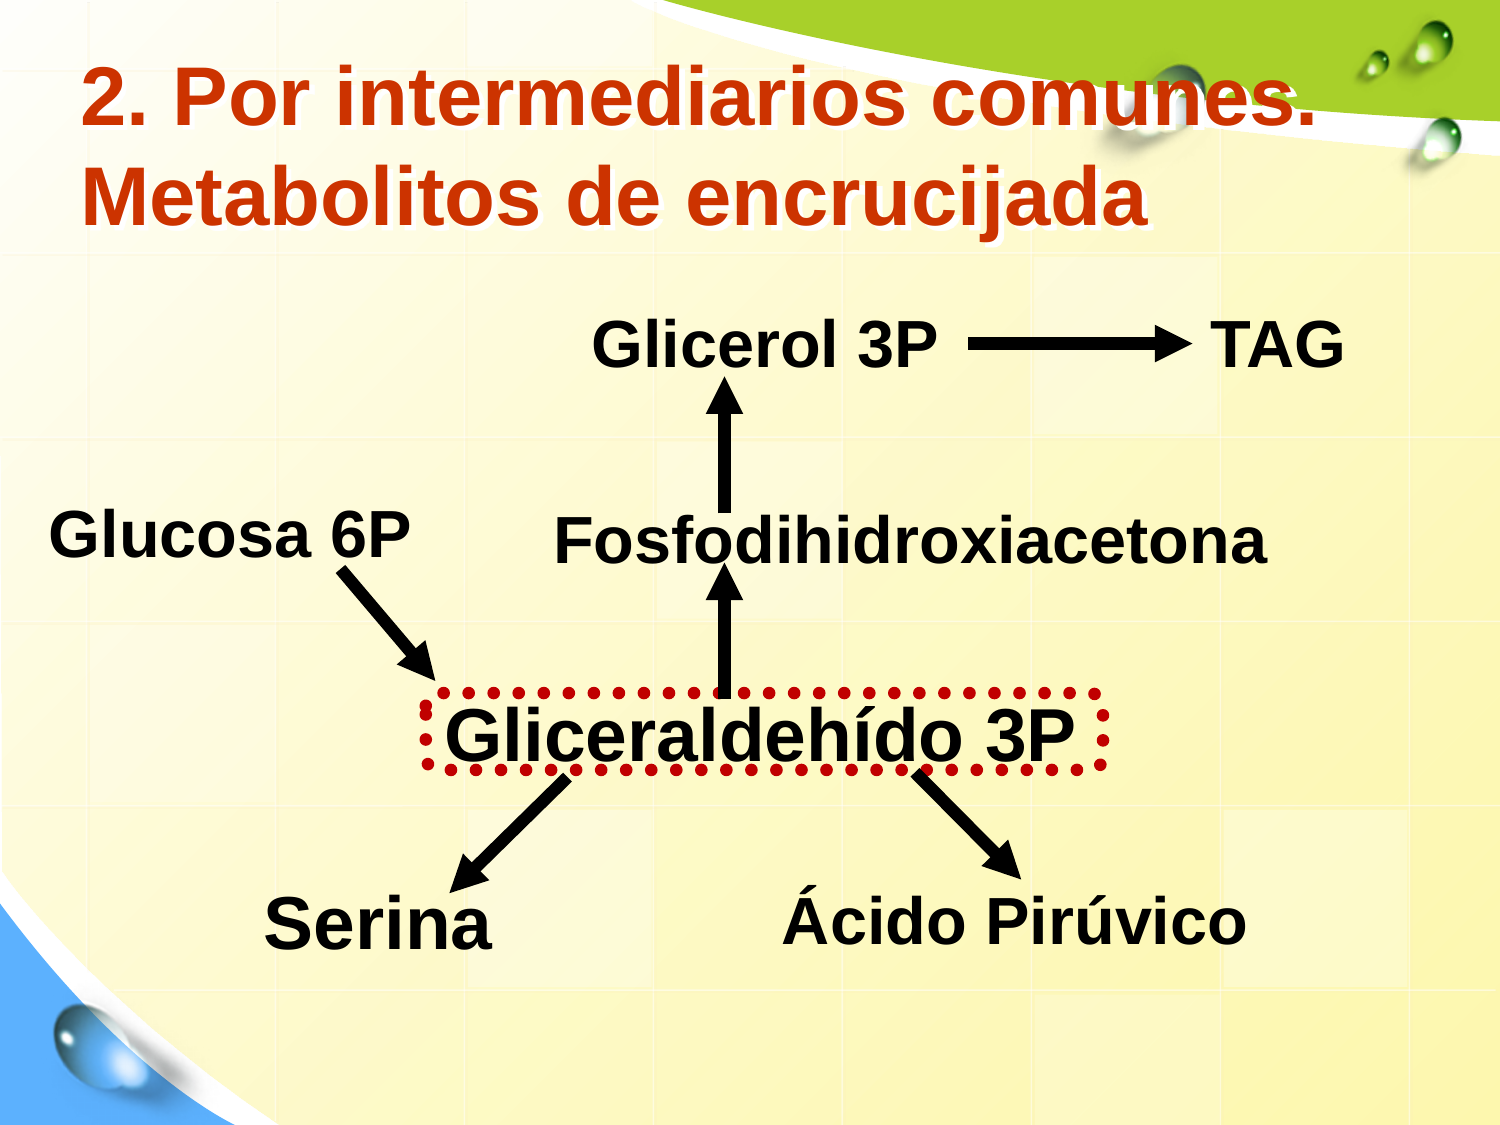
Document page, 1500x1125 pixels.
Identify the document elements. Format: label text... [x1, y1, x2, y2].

picture [0, 918, 230, 1125]
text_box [449, 777, 568, 894]
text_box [914, 772, 1022, 880]
text_box Serina [246, 893, 509, 946]
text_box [340, 568, 436, 681]
text_box TAG [1192, 305, 1381, 377]
picture [1090, 0, 1500, 306]
title 2. Por intermediarios comunes. Metabolitos de encrucijada [64, 66, 1385, 219]
text_box Gliceraldehído 3P [425, 693, 1104, 770]
text_box Glicerol 3P [574, 310, 958, 372]
list Glucosa 6P [33, 483, 436, 583]
text_box Fosfodihidroxiacetona [533, 487, 1286, 587]
text_box Ácido Pirúvico [764, 889, 1270, 946]
